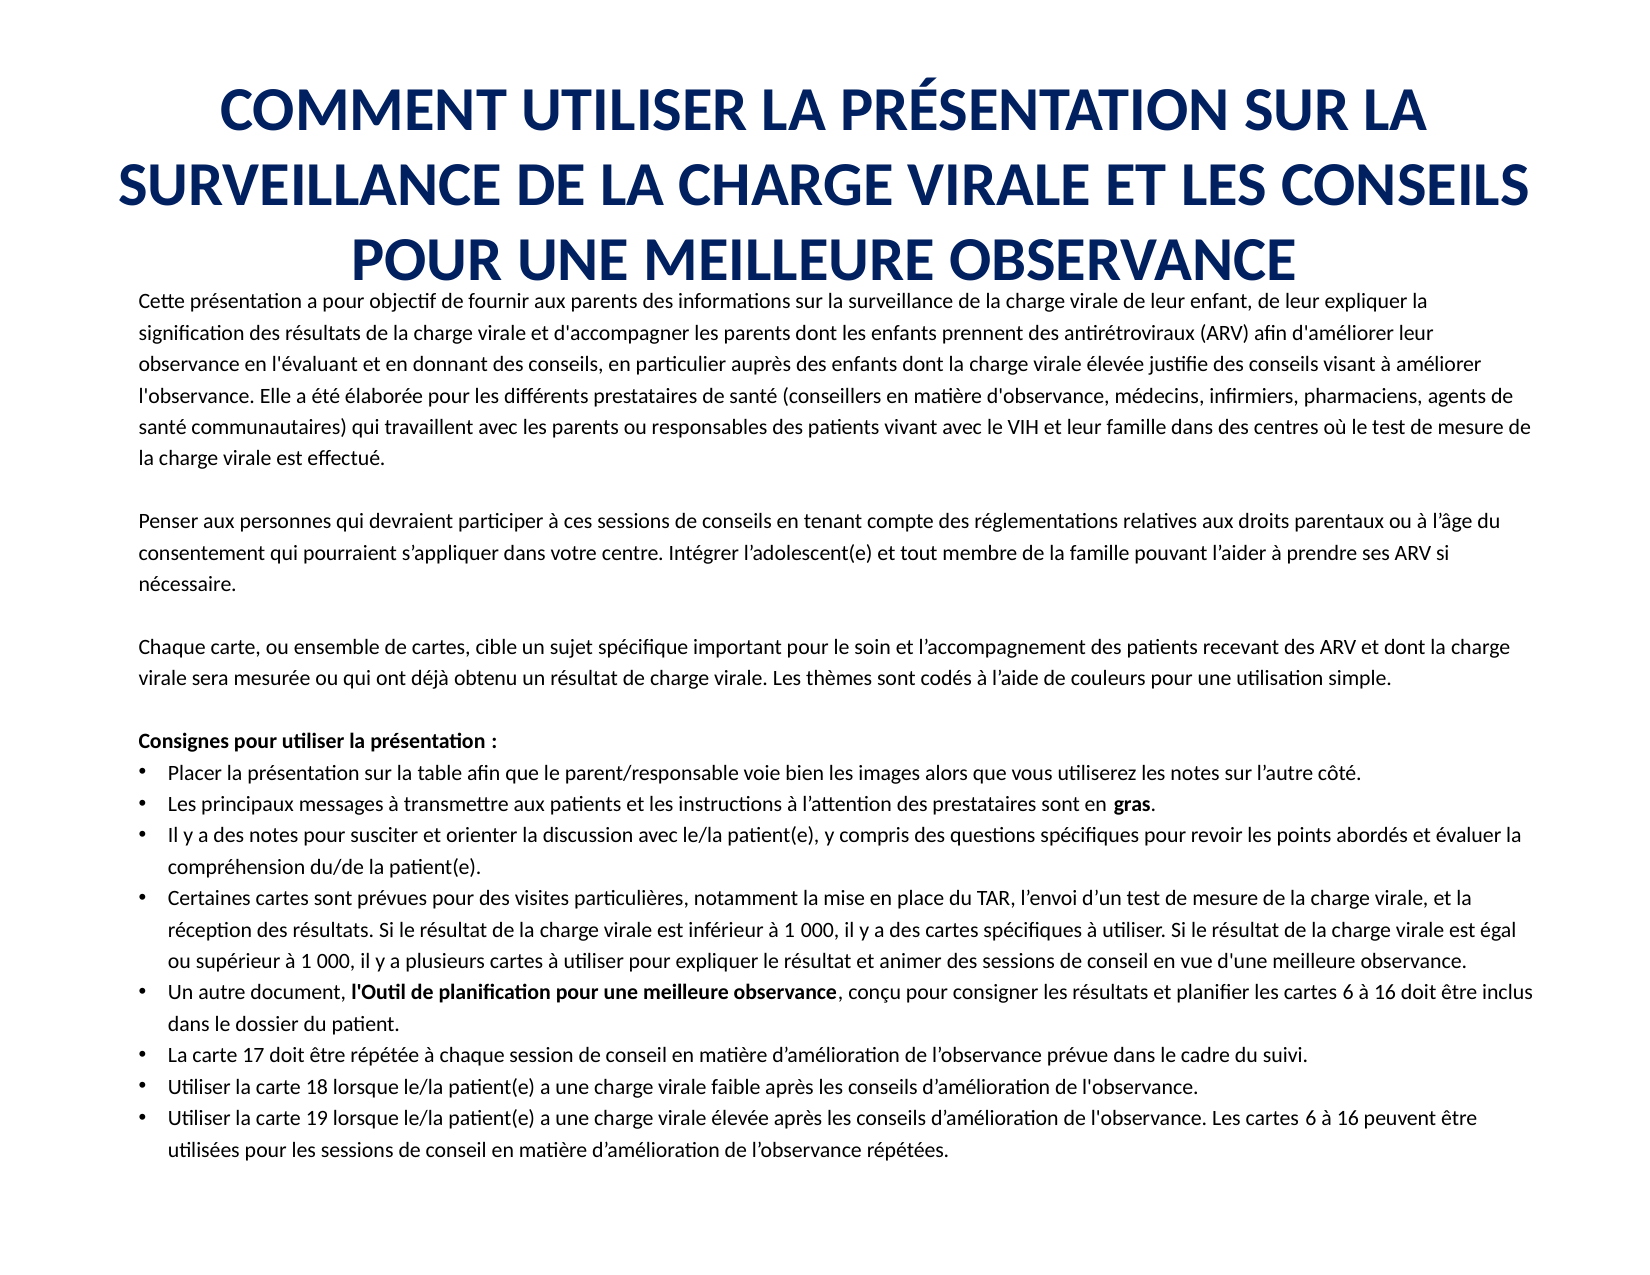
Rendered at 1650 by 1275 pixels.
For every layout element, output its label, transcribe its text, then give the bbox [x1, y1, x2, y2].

title Comment utiliser la présentation sur la surveillance de la charge virale et les conseils pour une meilleure observance [74, 110, 1576, 251]
list Cette présentation a pour objectif de fournir aux parents des informations sur la surveillance de la charge virale de leur enfant, de leur expliquer la signification des résultats de la charge virale et d'accompagner les parents dont les enfants prennent des antirétroviraux (ARV) afin d'améliorer leur observance en l'évaluant et en donnant des conseils, en particulier auprès des enfants dont la charge virale élevée justifie des conseils visant à améliorer l'observance. Elle a été élaborée pour les différents prestataires de santé (conseillers en matière d'observance, médecins, infirmiers, pharmaciens, agents de santé communautaires) qui travaillent avec les parents ou responsables des patients vivant avec le VIH et leur famille dans des centres où le test de mesure de la charge virale est effectué. Penser aux personnes qui devraient participer à ces sessions de conseils en tenant compte des réglementations relatives aux droits parentaux ou à l’âge du consentement qui pourraient s’appliquer dans votre centre. Intégrer l’adolescent(e) et tout membre de la famille pouvant l’aider à prendre ses ARV si nécessaire. Chaque carte, ou ensemble de cartes, cible un sujet spécifique important pour le soin et l’accompagnement des patients recevant des ARV et dont la charge virale sera mesurée ou qui ont déjà obtenu un résultat de charge virale. Les thèmes sont codés à l’aide de couleurs pour une utilisation simple. Consignes pour utiliser la présentation : Placer la présentation sur la table afin que le parent/responsable voie bien les images alors que vous utiliserez les notes sur l’autre côté. Les principaux messages à transmettre aux patients et les instructions à l’attention des prestataires sont en gras. Il y a des notes pour susciter et orienter la discussion avec le/la patient(e), y compris des questions spécifiques pour revoir les points abordés et évaluer la compréhension du/de la patient(e). Certaines cartes sont prévues pour des visites particulières, notamment la mise en place du TAR, l’envoi d’un test de mesure de la charge virale, et la réception des résultats. Si le résultat de la charge virale est inférieur à 1 000, il y a des cartes spécifiques à utiliser. Si le résultat de la charge virale est égal ou supérieur à 1 000, il y a plusieurs cartes à utiliser pour expliquer le résultat et animer des sessions de conseil en vue d'une meilleure observance. Un autre document, l'Outil de planification pour une meilleure observance, conçu pour consigner les résultats et planifier les cartes 6 à 16 doit être inclus dans le dossier du patient. La carte 17 doit être répétée à chaque session de conseil en matière d’amélioration de l’observance prévue dans le cadre du suivi. Utiliser la carte 18 lorsque le/la patient(e) a une charge virale faible après les conseils d’amélioration de l'observance. Utiliser la carte 19 lorsque le/la patient(e) a une charge virale élevée après les conseils d’amélioration de l'observance. Les cartes 6 à 16 peuvent être utilisées pour les sessions de conseil en matière d’amélioration de l’observance répétées. [124, 274, 1551, 1201]
